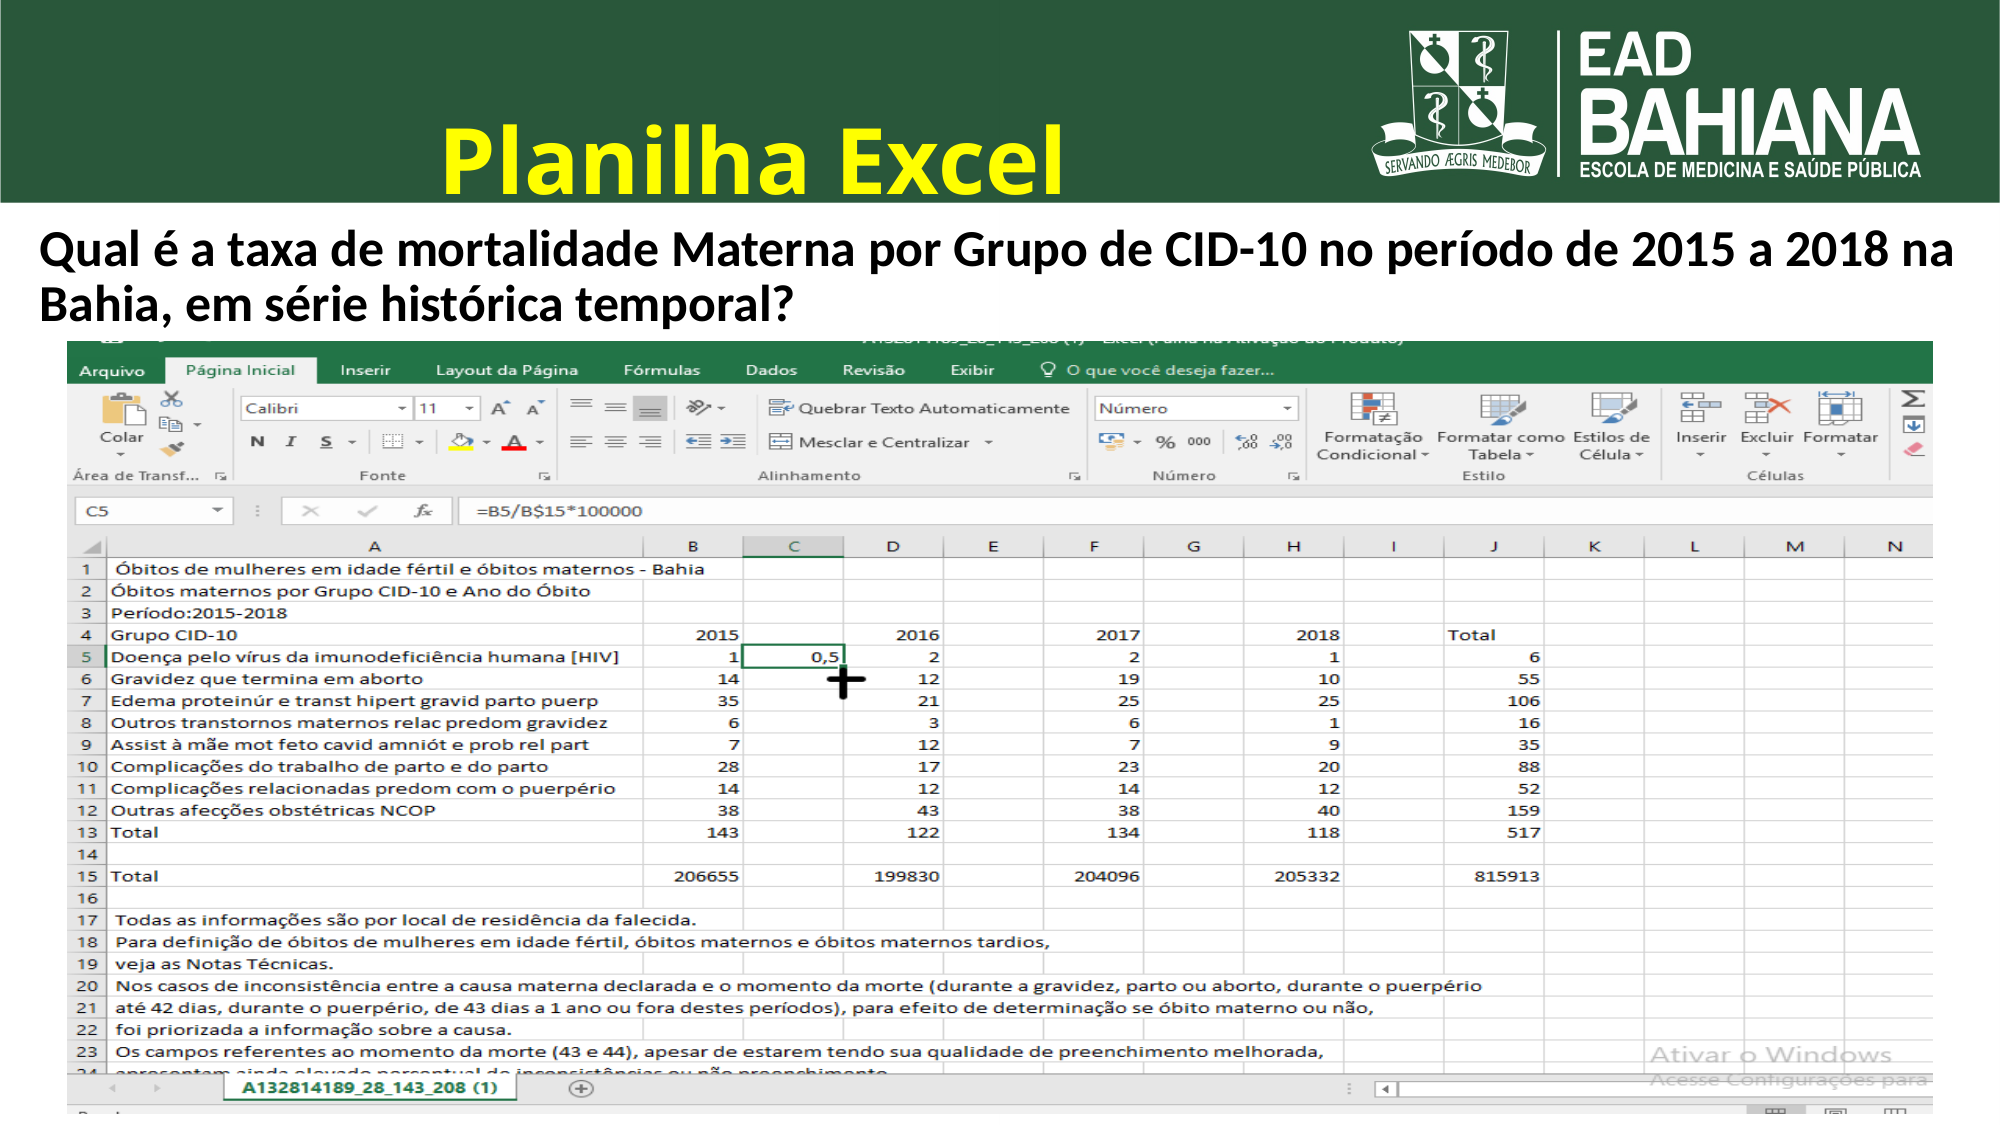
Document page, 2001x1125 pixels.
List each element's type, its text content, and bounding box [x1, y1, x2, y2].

picture [0, 0, 2000, 1125]
title Planilha Excel [0, 56, 1616, 274]
list Qual é a taxa de mortalidade Materna por Grupo de CID-10 no período de 2015 a 2018 na Bahia, em série histórica temporal? [24, 213, 1980, 342]
